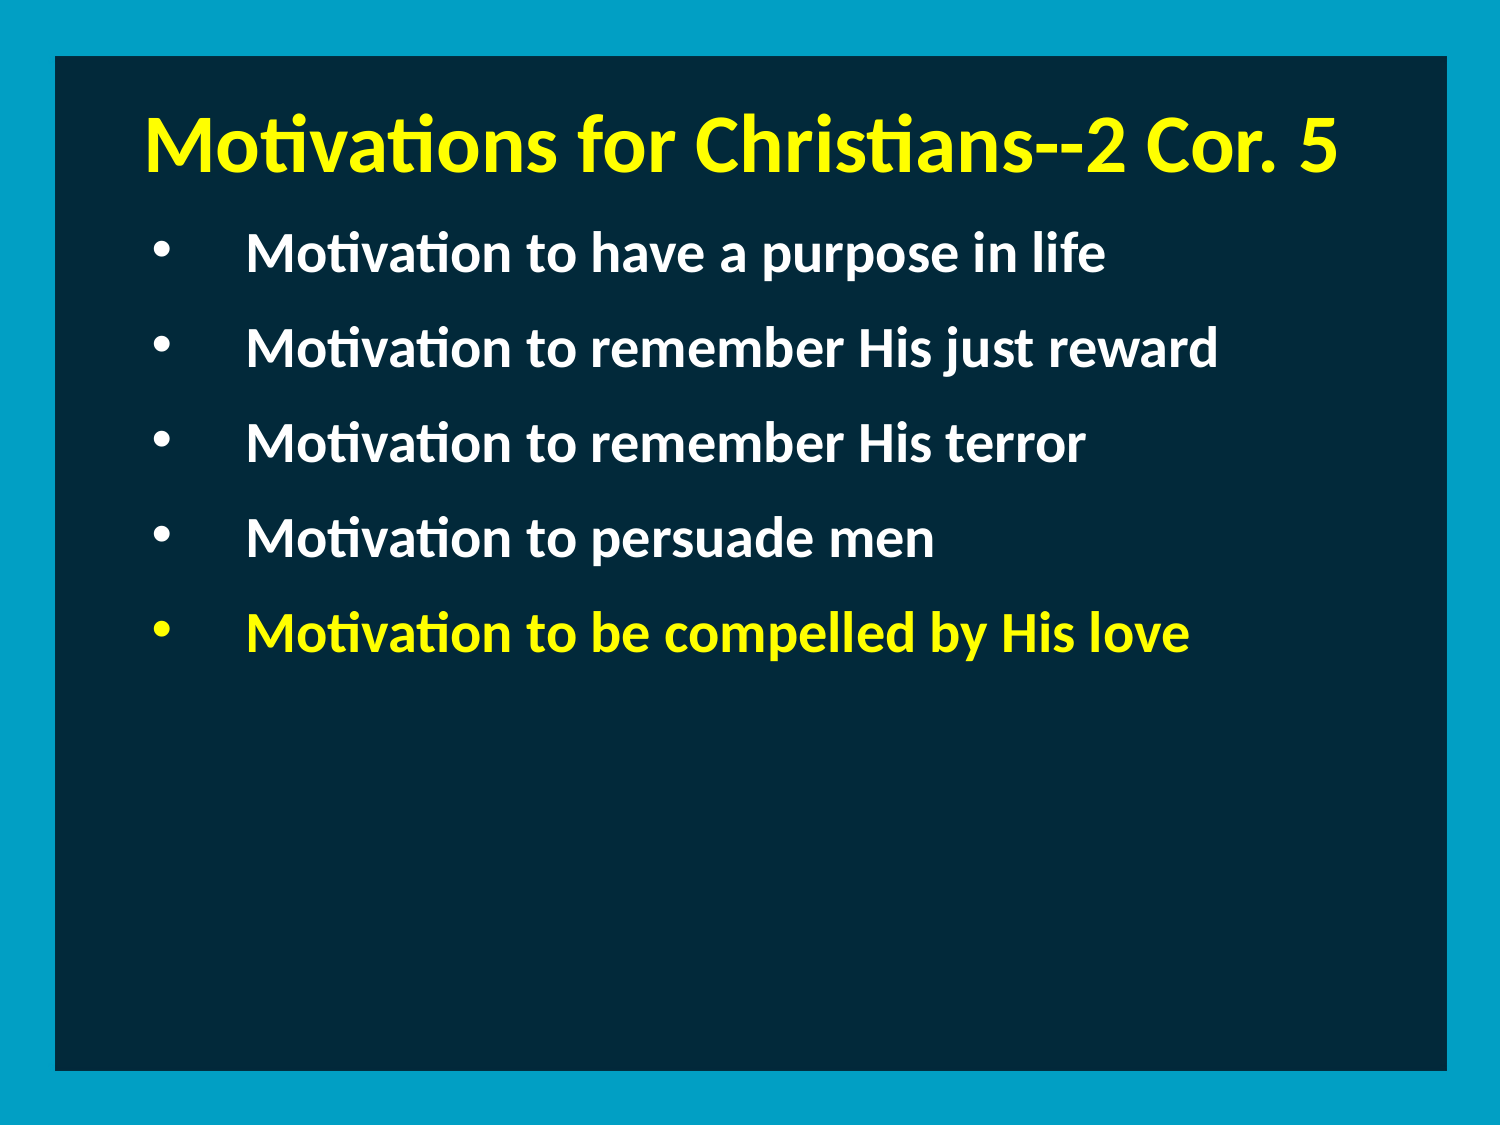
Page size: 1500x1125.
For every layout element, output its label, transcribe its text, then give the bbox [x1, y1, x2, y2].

text_box Motivations for Christians--2 Cor. 5 Motivation to have a purpose in life Motivation to remember His just reward Motivation to remember His terror Motivation to persuade men Motivation to be compelled by His love [61, 81, 1423, 672]
